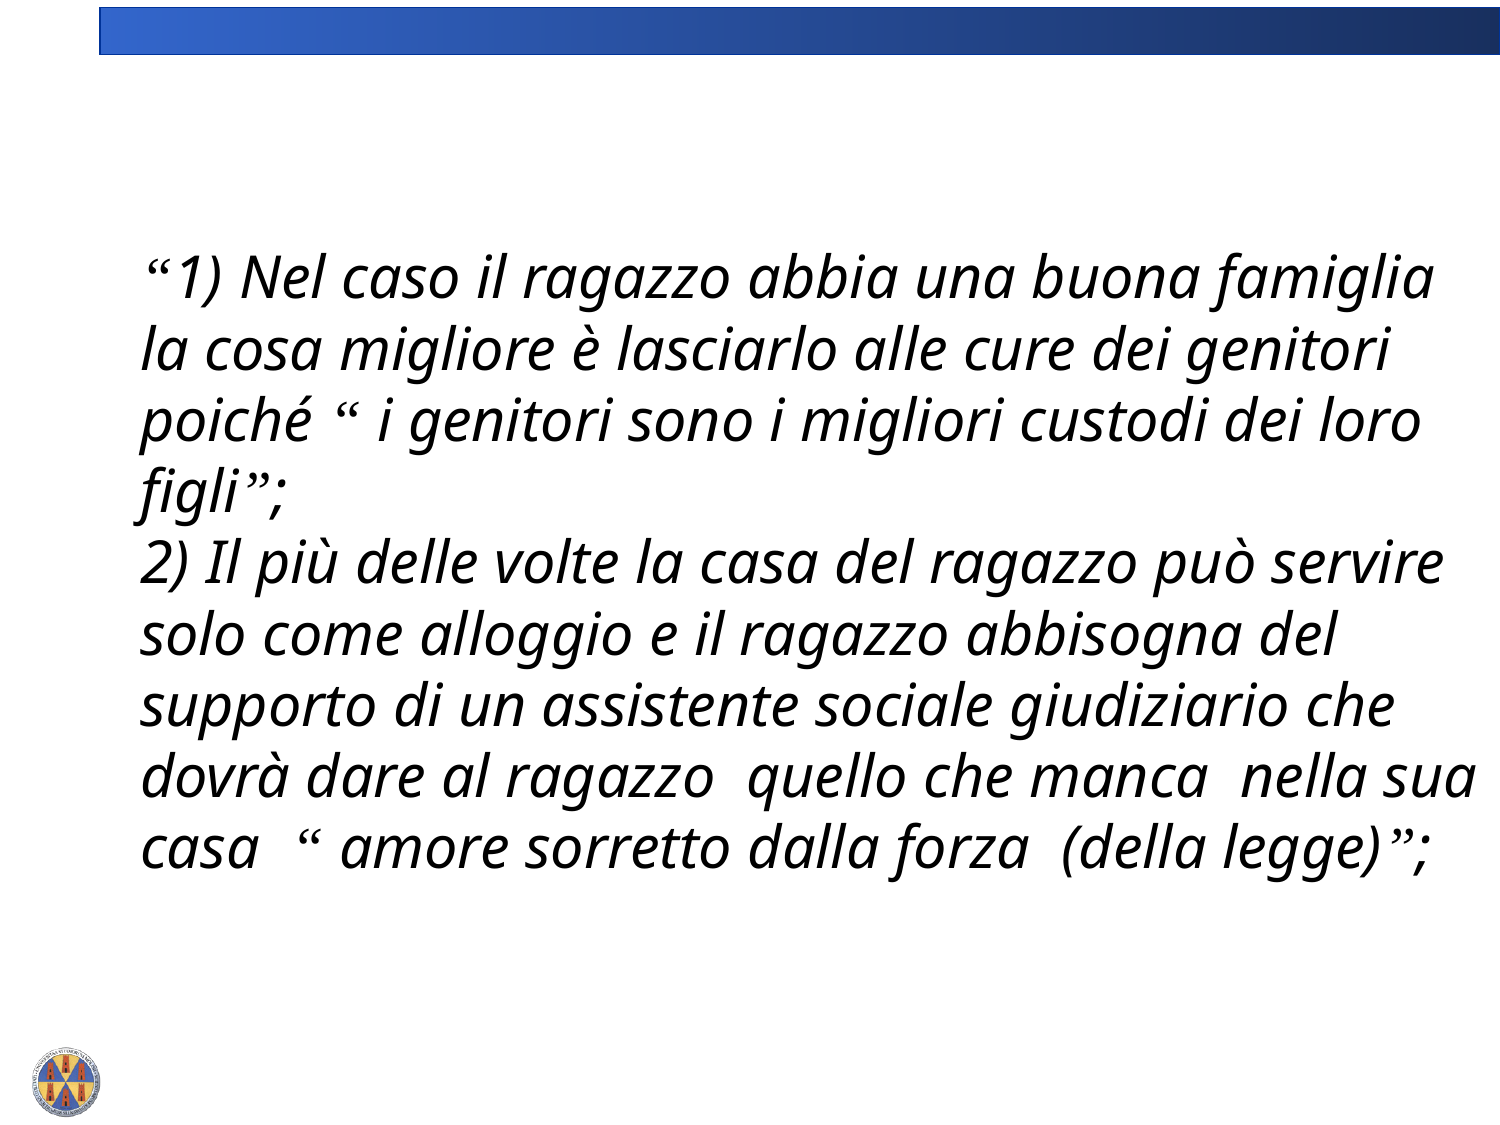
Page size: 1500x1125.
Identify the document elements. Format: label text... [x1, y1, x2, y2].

text_box [100, 7, 1500, 55]
picture [29, 1046, 101, 1118]
title “1) Nel caso il ragazzo abbia una buona famiglia la cosa migliore è lasciarlo alle cure dei genitori poiché “ i genitori sono i migliori custodi dei loro figli”; 2) Il più delle volte la casa del ragazzo può servire solo come alloggio e il ragazzo abbisogna del supporto di un assistente sociale giudiziario che dovrà dare al ragazzo quello che manca nella sua casa “ amore sorretto dalla forza (della legge)”; [125, 200, 1500, 1025]
